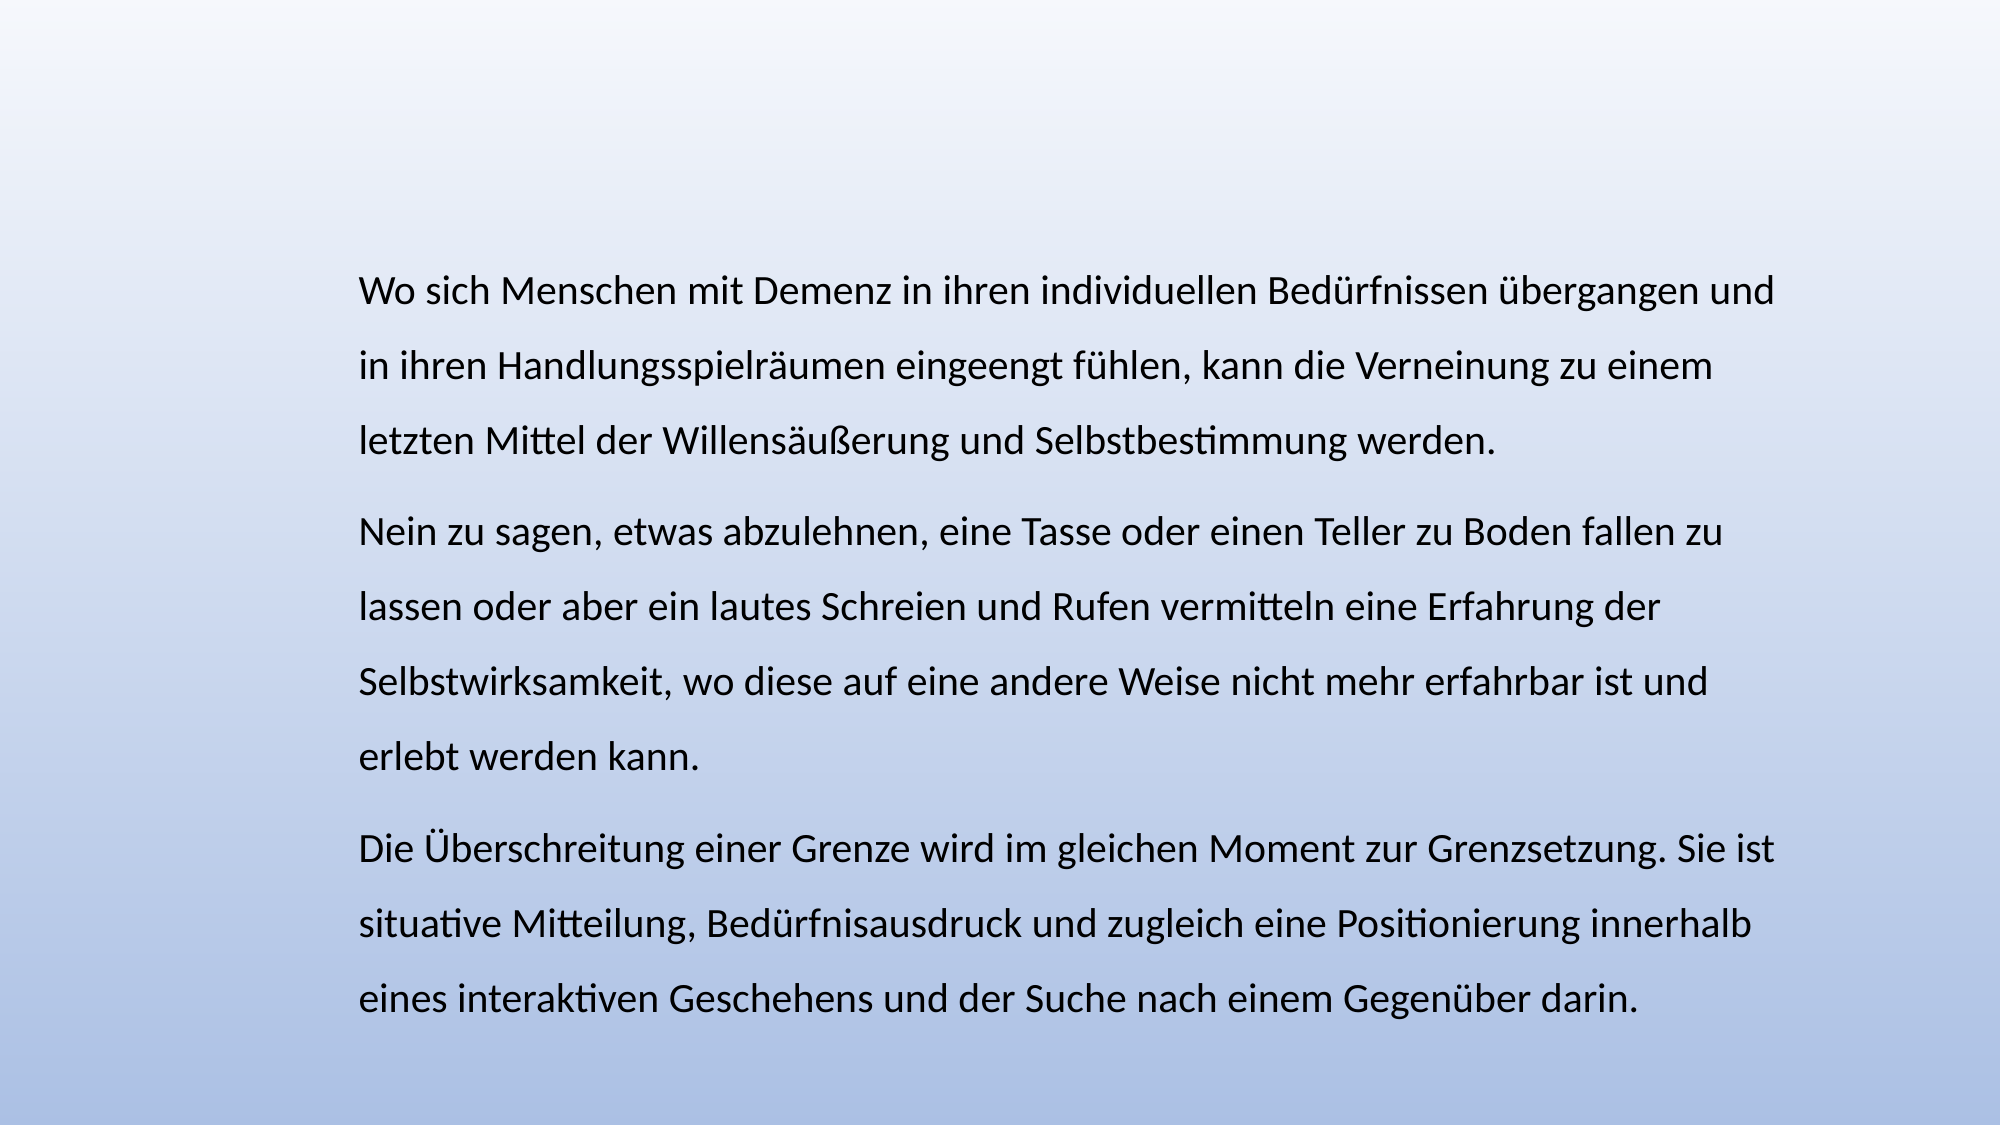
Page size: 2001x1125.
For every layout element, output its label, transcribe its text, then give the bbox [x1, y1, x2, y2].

text_box Wo sich Menschen mit Demenz in ihren individuellen Bedürfnissen übergangen und in ihren Handlungsspielräumen eingeengt fühlen, kann die Verneinung zu einem letzten Mittel der Willensäußerung und Selbstbestimmung werden. Nein zu sagen, etwas abzulehnen, eine Tasse oder einen Teller zu Boden fallen zu lassen oder aber ein lautes Schreien und Rufen vermitteln eine Erfahrung der Selbstwirksamkeit, wo diese auf eine andere Weise nicht mehr erfahrbar ist und erlebt werden kann. Die Überschreitung einer Grenze wird im gleichen Moment zur Grenzsetzung. Sie ist situative Mitteilung, Bedürfnisausdruck und zugleich eine Positionierung innerhalb eines interaktiven Geschehens und der Suche nach einem Gegenüber darin. [343, 163, 1805, 1029]
